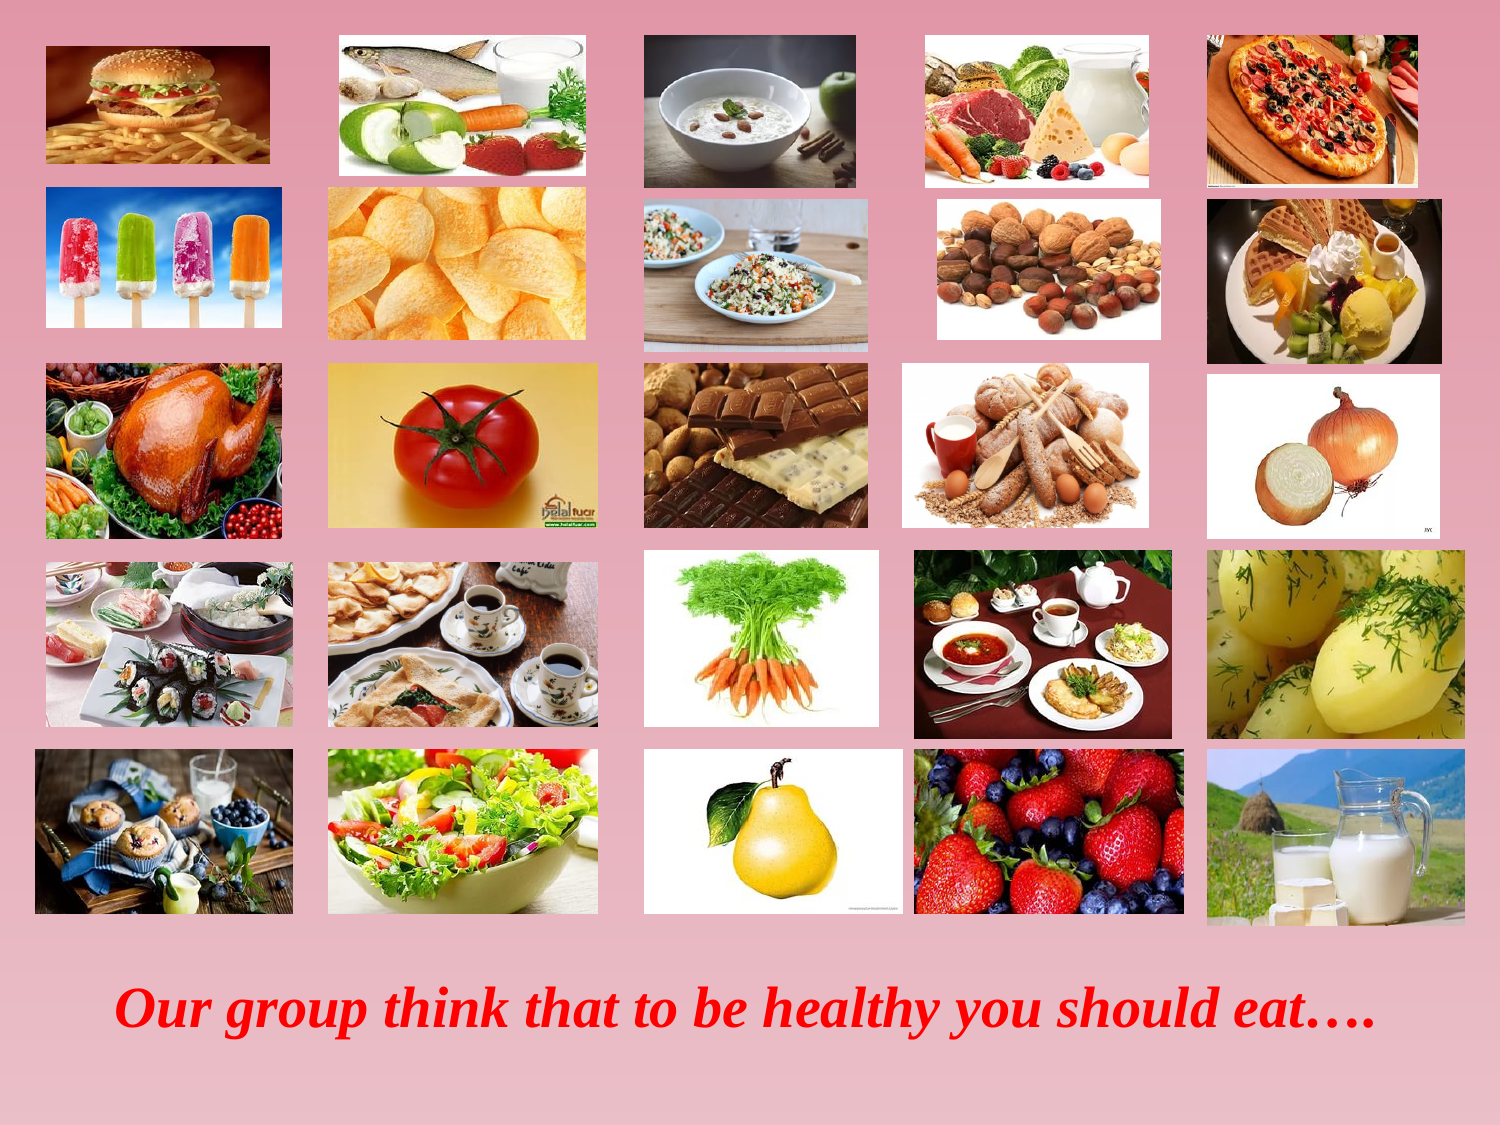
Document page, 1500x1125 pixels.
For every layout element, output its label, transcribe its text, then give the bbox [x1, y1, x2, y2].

picture [46, 46, 270, 165]
picture [1206, 749, 1466, 927]
picture [46, 562, 294, 727]
picture [327, 562, 598, 727]
picture [644, 198, 868, 352]
picture [913, 749, 1184, 915]
picture [1206, 550, 1466, 739]
picture [913, 550, 1173, 739]
picture [644, 34, 856, 188]
picture [644, 550, 880, 727]
picture [1206, 198, 1442, 364]
picture [34, 749, 294, 915]
picture [46, 187, 282, 329]
picture [925, 34, 1149, 188]
picture [644, 362, 868, 528]
picture [937, 198, 1161, 341]
picture [327, 362, 598, 528]
picture [46, 363, 282, 540]
picture [1206, 374, 1440, 540]
picture [644, 749, 903, 915]
text_box Our group think that to be healthy you should eat…. [99, 961, 1395, 1047]
picture [327, 749, 598, 915]
picture [327, 187, 587, 341]
picture [339, 34, 587, 176]
picture [1206, 34, 1419, 188]
picture [902, 362, 1149, 528]
